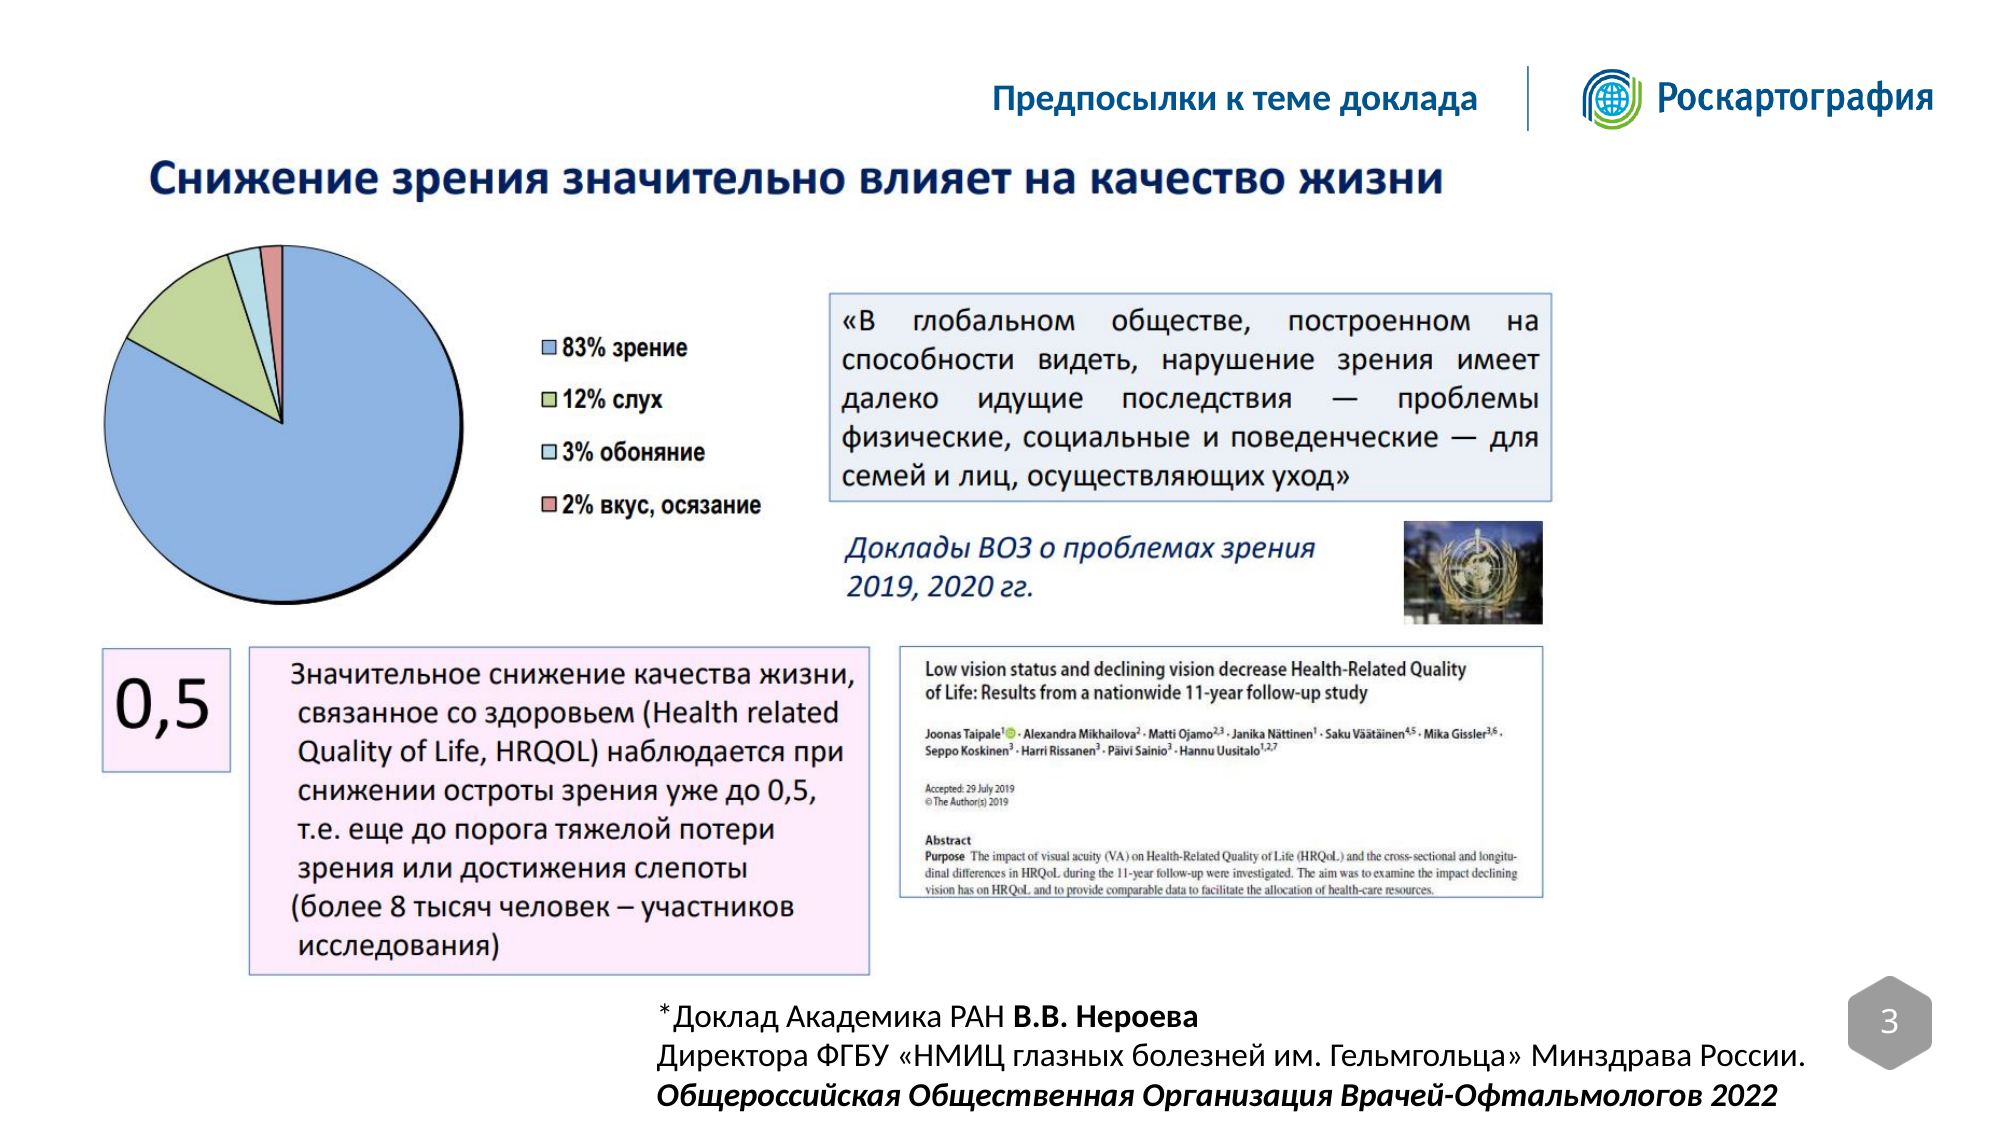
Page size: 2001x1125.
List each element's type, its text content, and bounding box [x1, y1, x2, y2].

picture [1523, 64, 1938, 132]
subtitle Предпосылки к теме доклада [86, 64, 1494, 132]
picture [1848, 976, 1932, 1070]
picture [67, 158, 1558, 981]
text_box *Доклад Академика РАН В.В. Нероева Директора ФГБУ «НМИЦ глазных болезней им. Гельмгольца» Минздрава России. Общероссийская Общественная Организация Врачей-Офтальмологов 2022 [641, 986, 1849, 1121]
